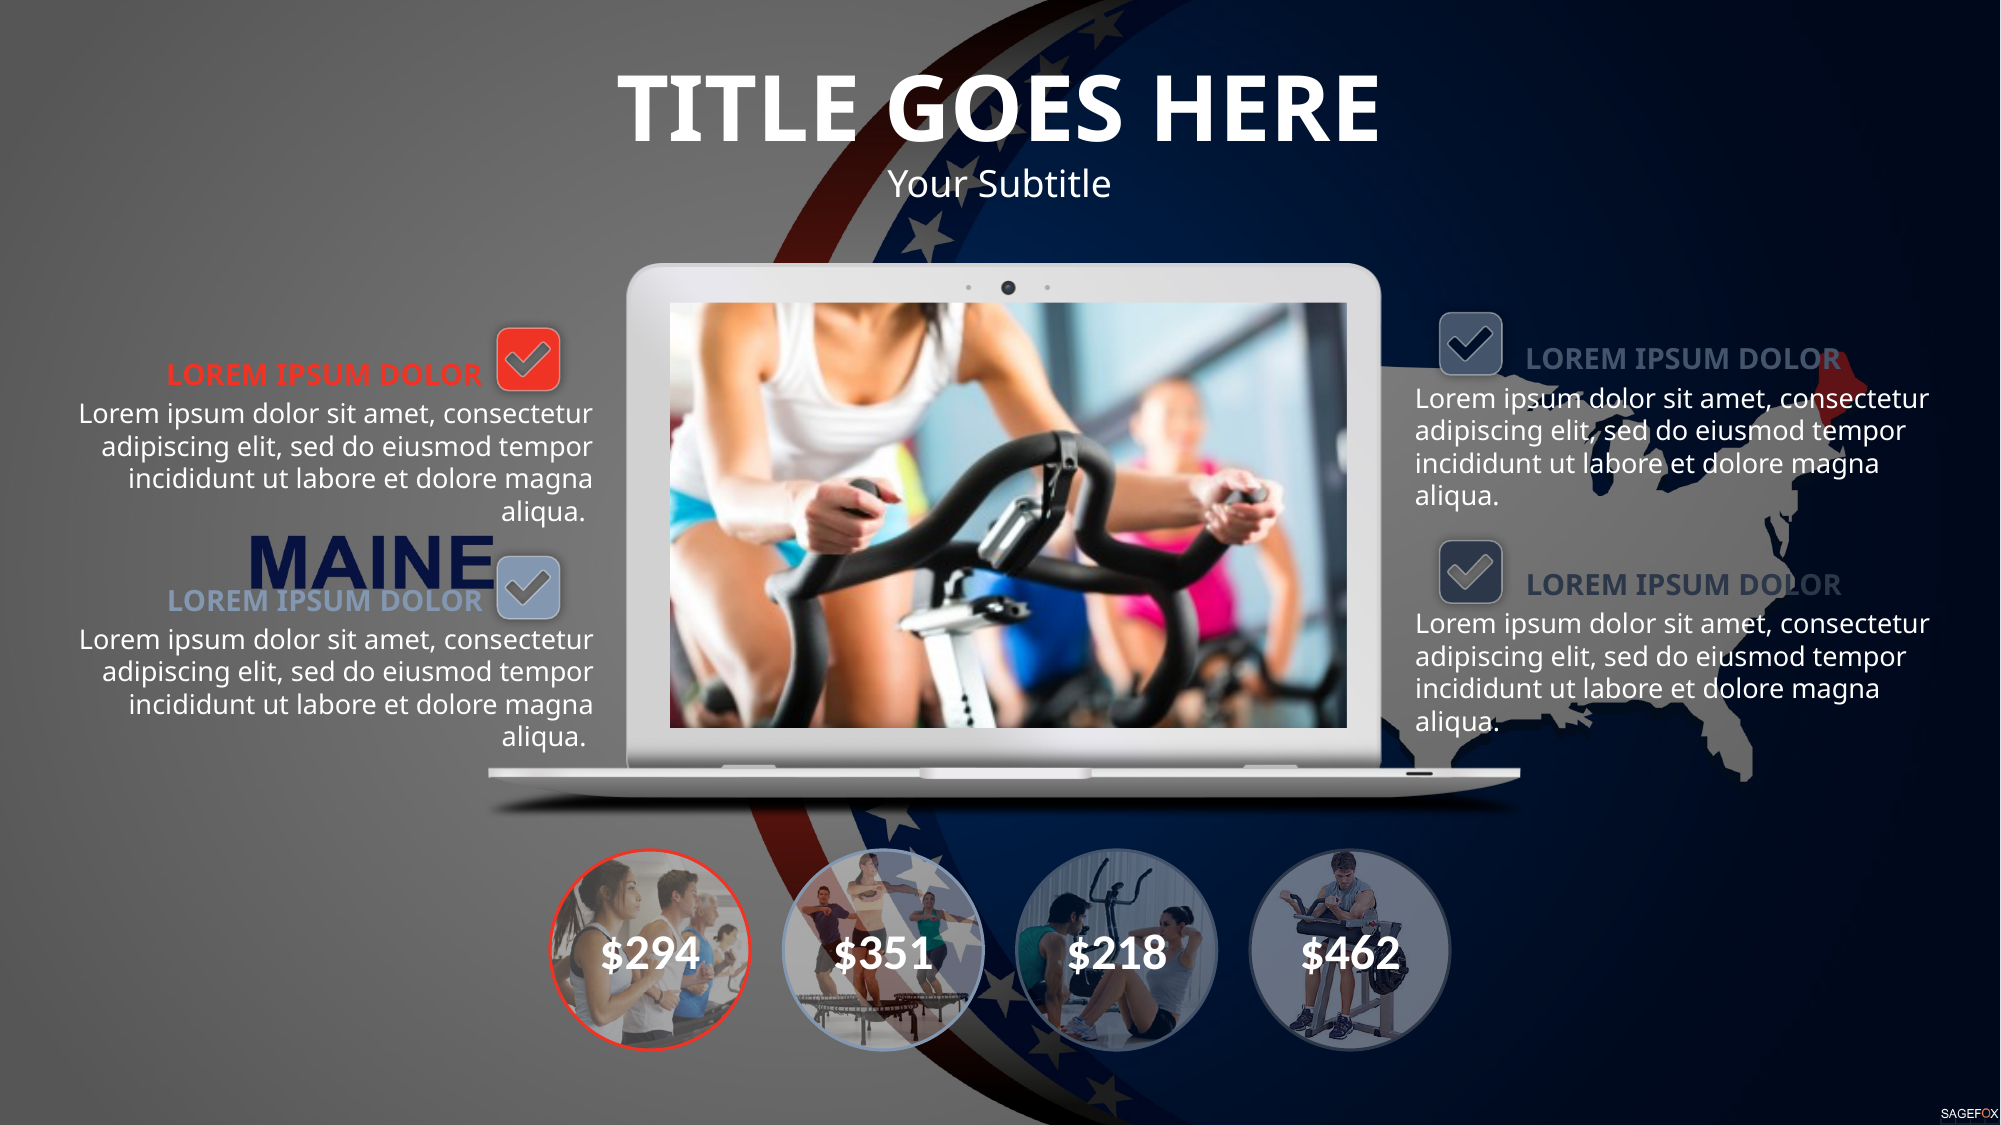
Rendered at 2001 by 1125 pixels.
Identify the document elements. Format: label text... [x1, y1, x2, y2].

text_box $351 [783, 849, 984, 1051]
text_box LOREM IPSUM DOLOR Lorem ipsum dolor sit amet, consectetur adipiscing elit, sed do eiusmod tempor incididunt ut labore et dolore magna aliqua. [41, 574, 486, 760]
text_box TITLE GOES HERE Your Subtitle [548, 42, 1452, 212]
text_box LOREM IPSUM DOLOR Lorem ipsum dolor sit amet, consectetur adipiscing elit, sed do eiusmod tempor incididunt ut labore et dolore magna aliqua. [41, 349, 486, 535]
text_box LOREM IPSUM DOLOR Lorem ipsum dolor sit amet, consectetur adipiscing elit, sed do eiusmod tempor incididunt ut labore et dolore magna aliqua. [1522, 333, 1967, 519]
text_box $218 [1016, 849, 1217, 1051]
picture [0, 0, 2001, 1125]
text_box LOREM IPSUM DOLOR Lorem ipsum dolor sit amet, consectetur adipiscing elit, sed do eiusmod tempor incididunt ut labore et dolore magna aliqua. [1522, 558, 1968, 744]
text_box $462 [1250, 849, 1451, 1051]
text_box $294 [549, 849, 751, 1051]
